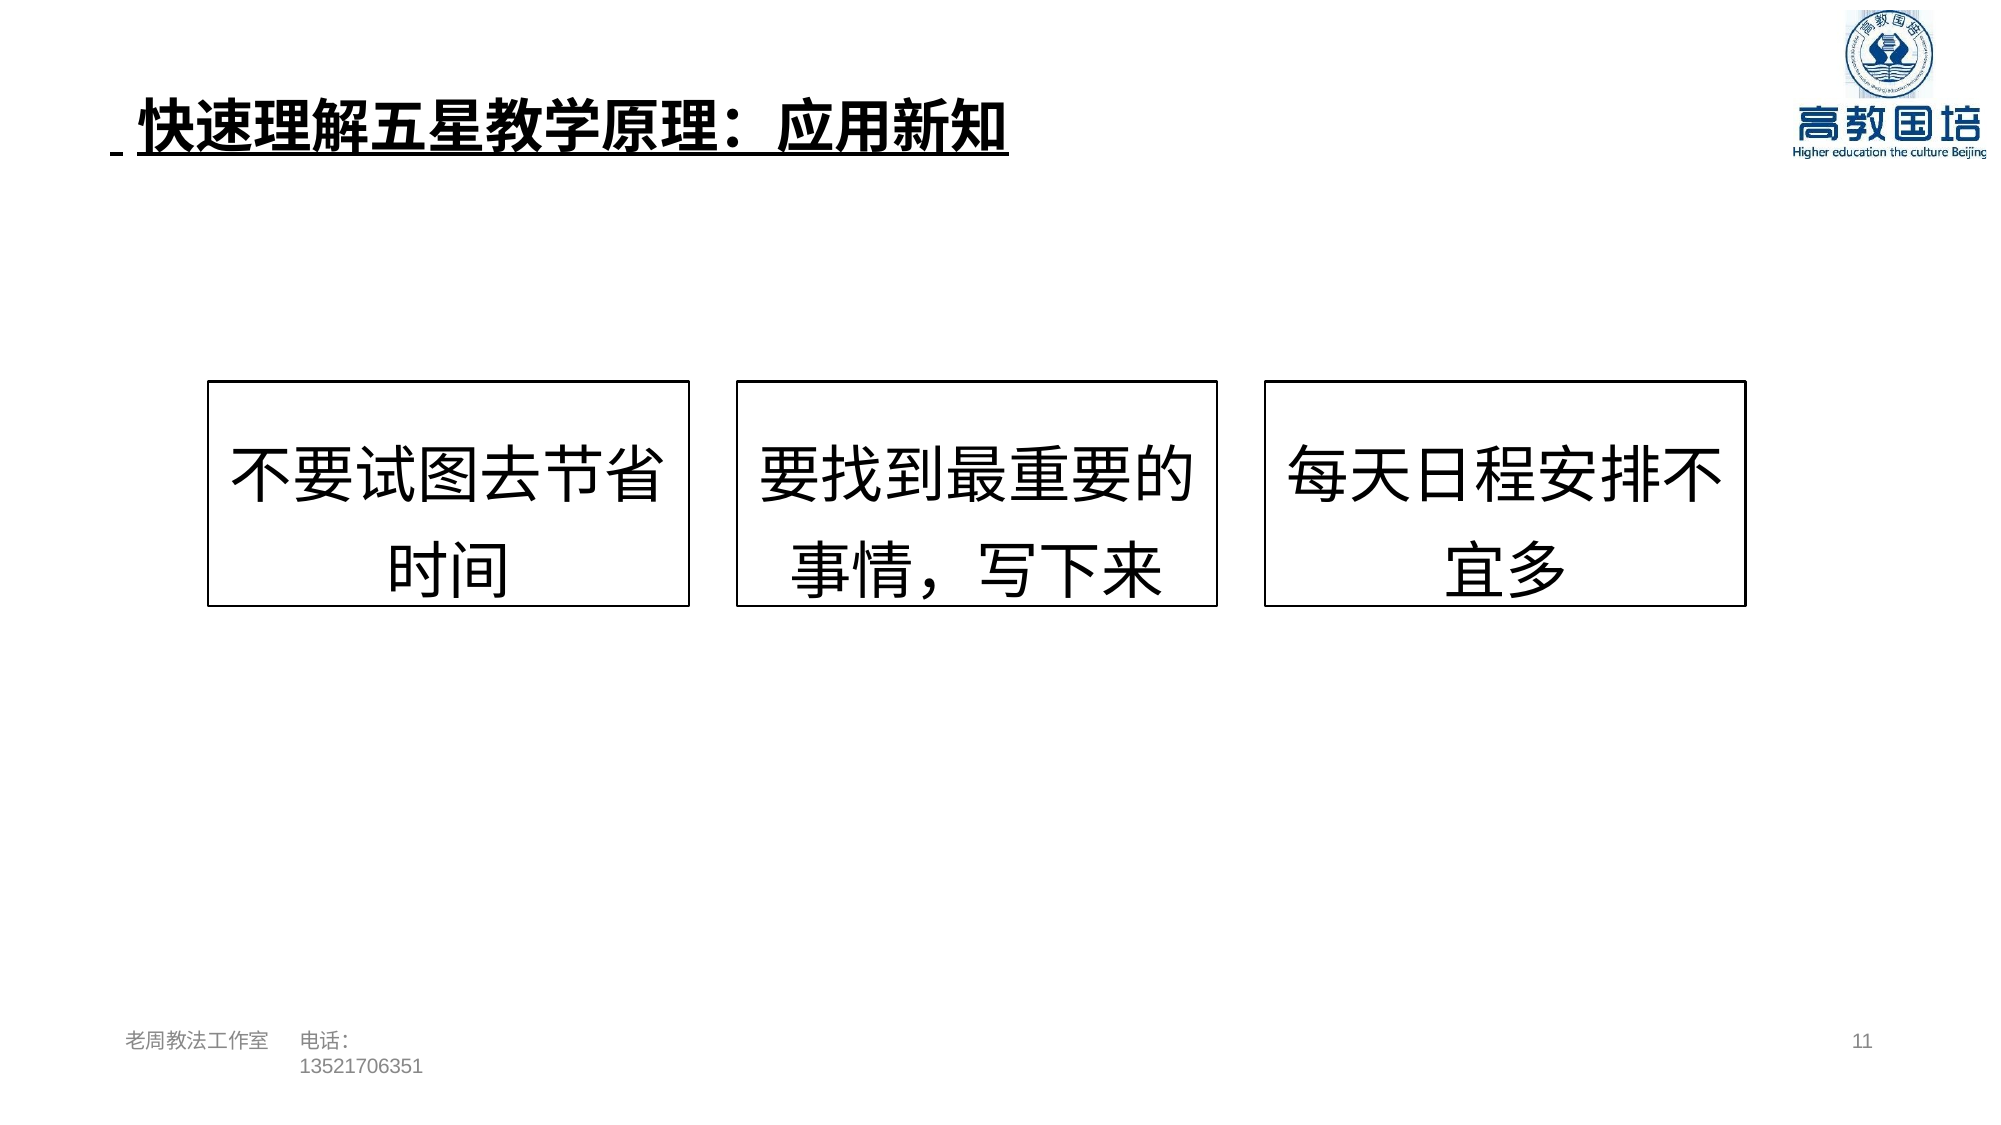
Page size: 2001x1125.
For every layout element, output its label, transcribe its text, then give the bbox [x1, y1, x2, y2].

text_box 每天日程安排不 宜多 [1265, 381, 1746, 607]
picture [1793, 10, 1987, 159]
slide_number 老周教法工作室 [122, 1024, 273, 1125]
slide_number 10 [1847, 1027, 1880, 1125]
text_box 要找到最重要的 事情，写下来 [736, 381, 1218, 607]
text_box 不要试图去节省 时间 [208, 381, 689, 607]
title 快速理解五星教学原理：应用新知 [107, 87, 1893, 278]
footer 电话：13521706351 [297, 1024, 491, 1125]
